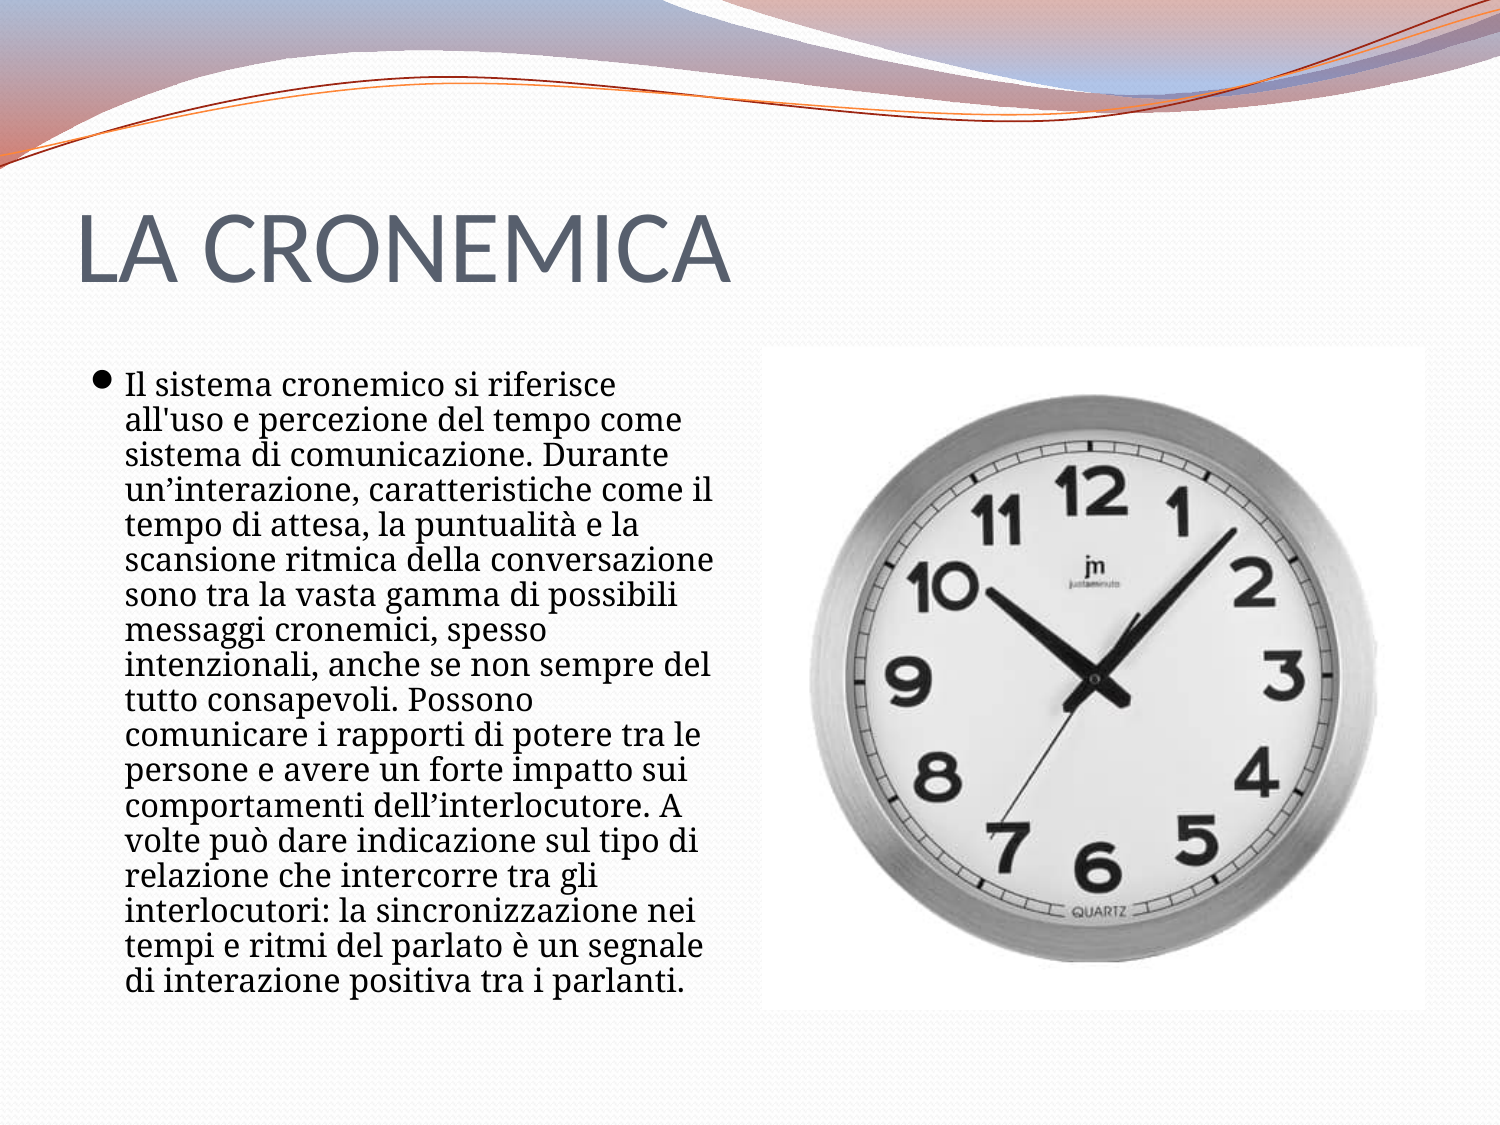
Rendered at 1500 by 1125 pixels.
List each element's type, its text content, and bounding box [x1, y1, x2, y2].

picture [762, 347, 1426, 1011]
title LA CRONEMICA [74, 115, 1426, 304]
text_box Il sistema cronemico si riferisce all'uso e percezione del tempo come sistema di comunicazione. Durante un’interazione, caratteristiche come il tempo di attesa, la puntualità e la scansione ritmica della conversazione sono tra la vasta gamma di possibili messaggi cronemici, spesso intenzionali, anche se non sempre del tutto consapevoli. Possono comunicare i rapporti di potere tra le persone e avere un forte impatto sui comportamenti dell’interlocutore. A volte può dare indicazione sul tipo di relazione che intercorre tra gli interlocutori: la sincronizzazione nei tempi e ritmi del parlato è un segnale di interazione positiva tra i parlanti. [74, 314, 738, 1043]
